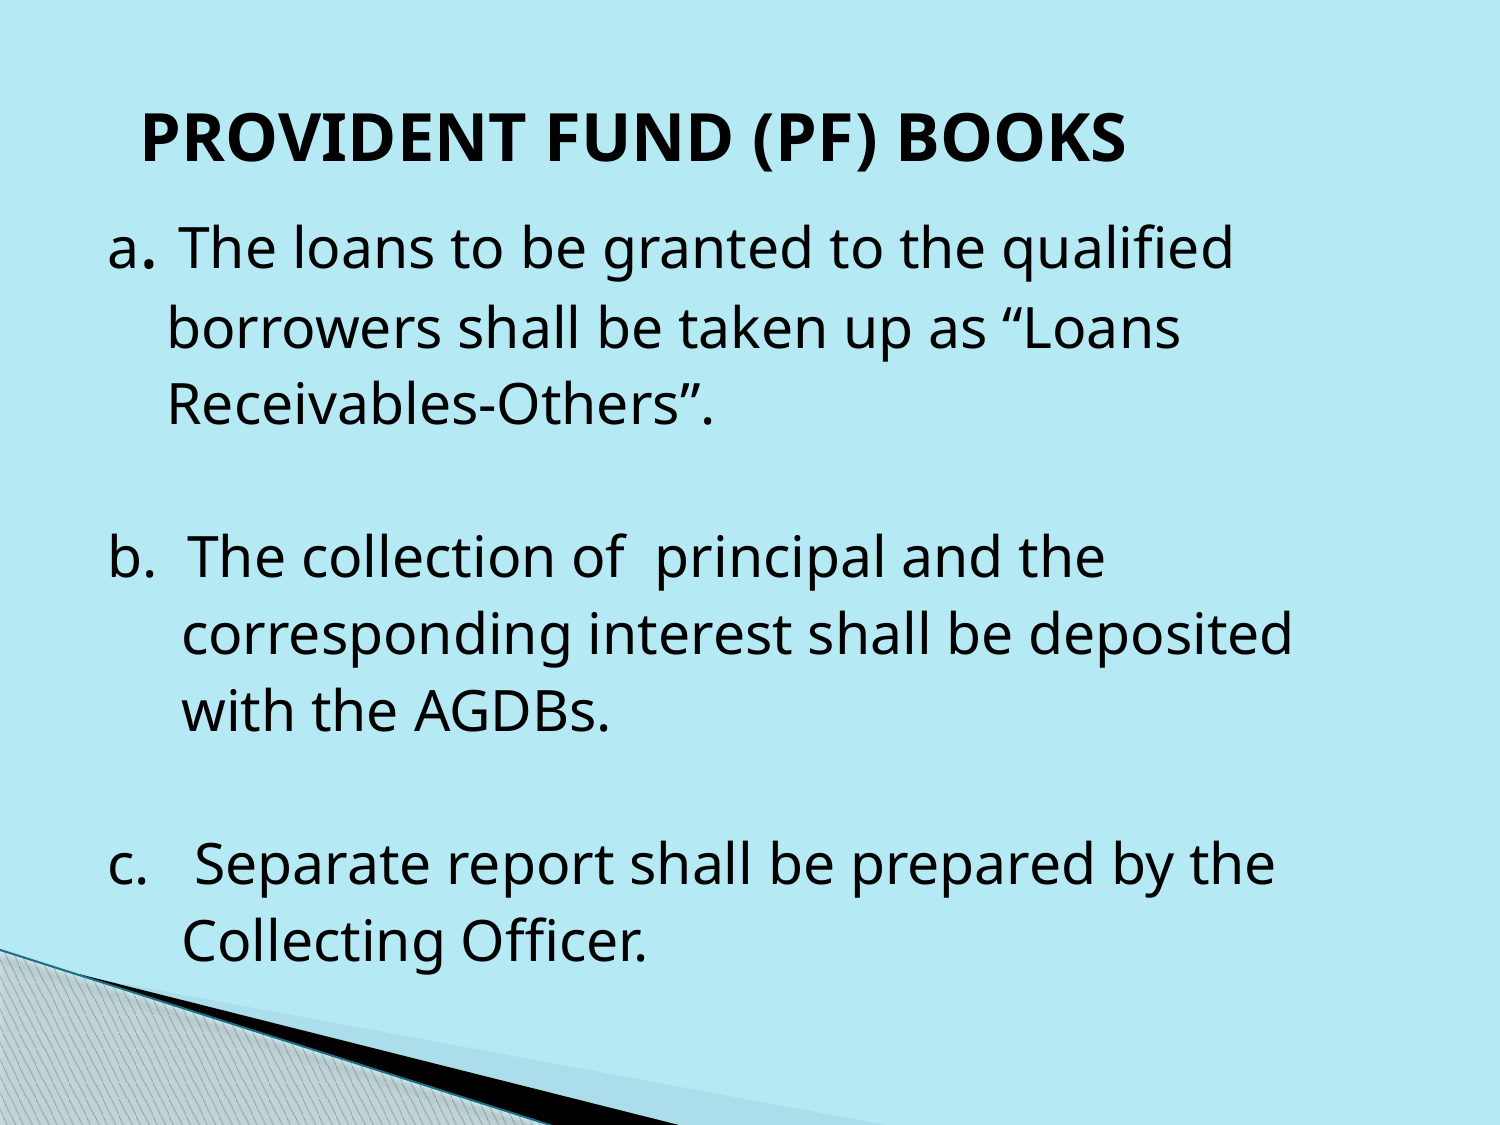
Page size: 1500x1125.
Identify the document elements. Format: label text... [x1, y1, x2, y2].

text_box PROVIDENT FUND (PF) BOOKS [125, 87, 1200, 183]
list a. The loans to be granted to the qualified borrowers shall be taken up as “Loans Receivables-Others”. b. The collection of principal and the corresponding interest shall be deposited with the AGDBs. c. Separate report shall be prepared by the Collecting Officer. [75, 187, 1425, 986]
